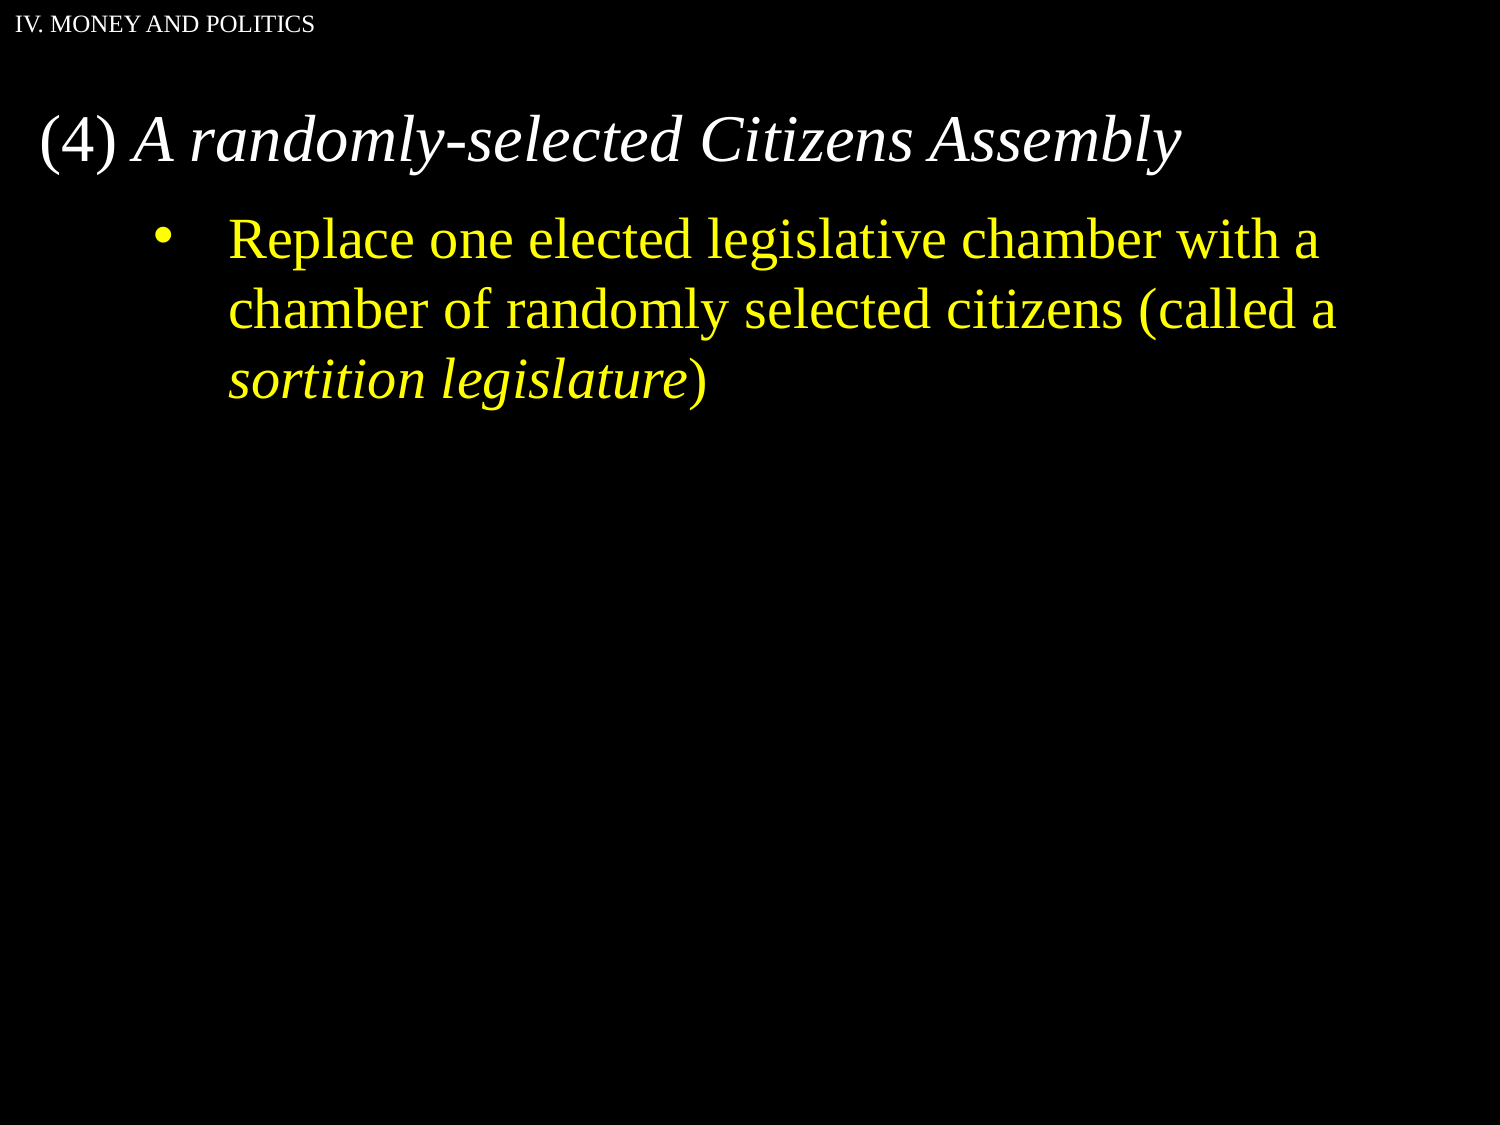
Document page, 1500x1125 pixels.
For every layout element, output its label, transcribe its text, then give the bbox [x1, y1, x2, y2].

text_box IV. MONEY AND POLITICS [0, 0, 363, 45]
text_box (4) A randomly-selected Citizens Assembly Replace one elected legislative chamber with a chamber of randomly selected citizens (called a sortition legislature) The sortition chamber has equal power to the elected chamber Citizen legislators serve four years terms, with 25% being replaced each year They are paid very well – e.g. twice the median income Citizen legislators have a period of training and a strong professional support staff [24, 87, 1500, 1027]
